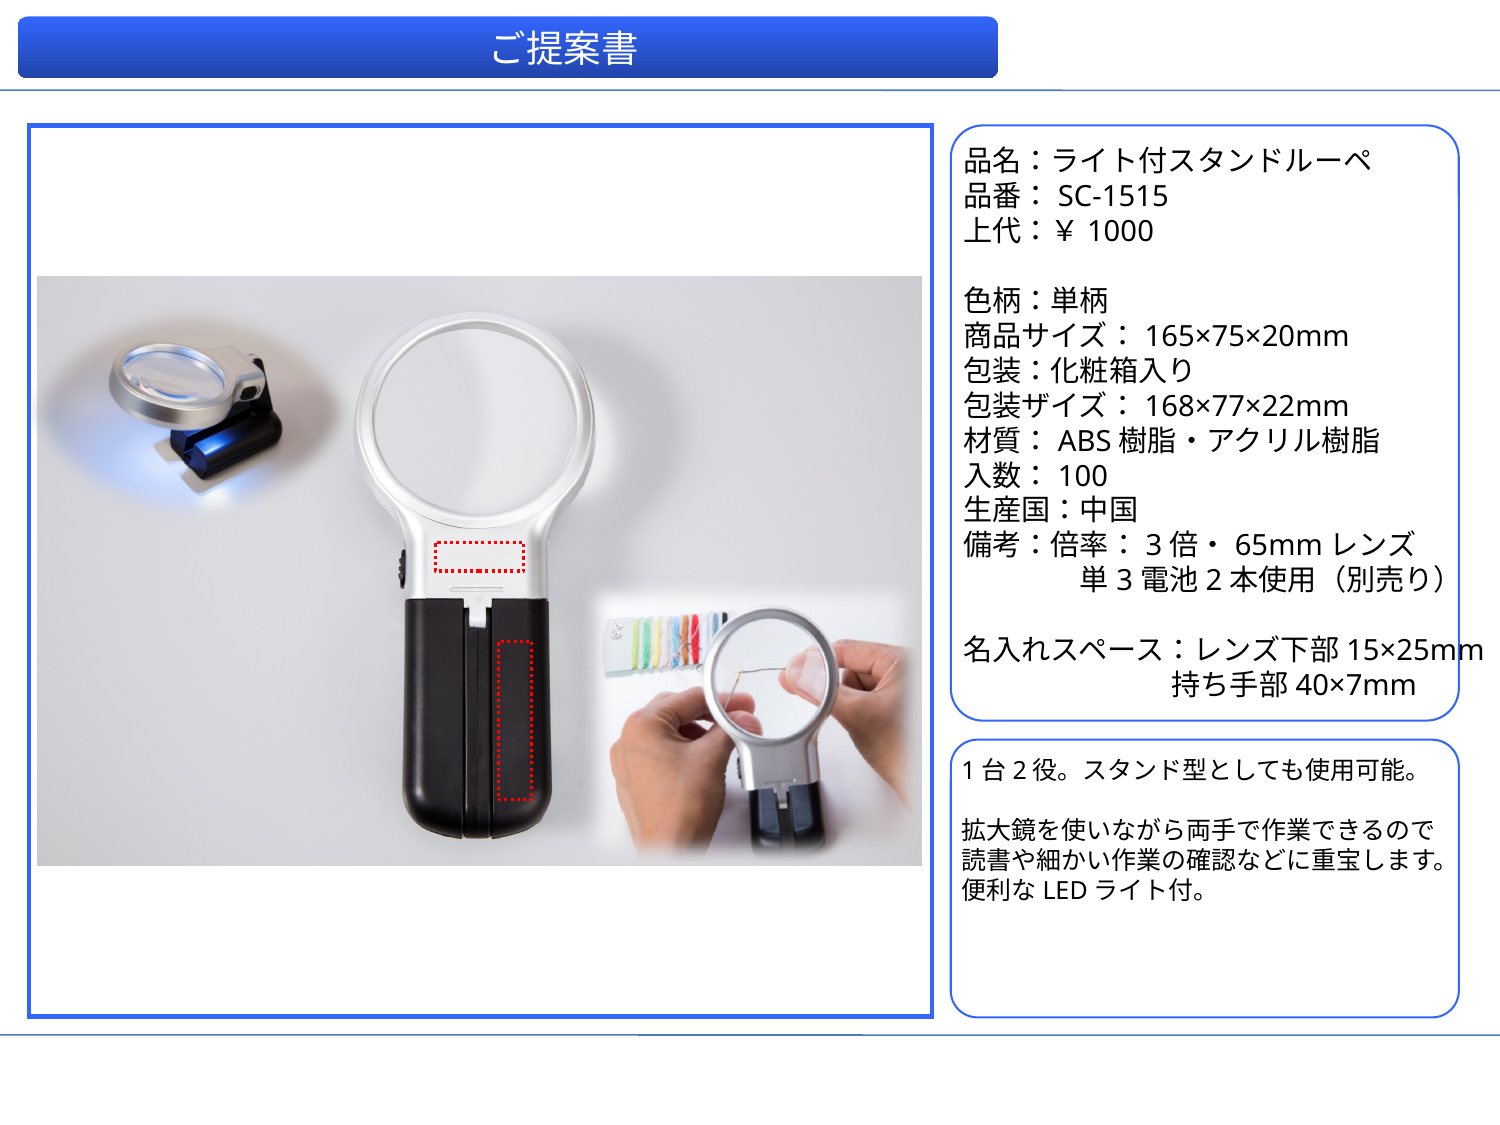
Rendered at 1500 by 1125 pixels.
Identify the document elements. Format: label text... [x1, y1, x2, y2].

text_box ご提案書 [17, 16, 998, 79]
text_box 品名：ライト付スタンドルーペ 品番：SC-1515 上代：￥1000 色柄：単柄 商品サイズ：165×75×20mm 包装：化粧箱入り 包装ザイズ：168×77×22mm 材質：ABS樹脂・アクリル樹脂 入数：100 生産国：中国 備考：倍率：3倍・65mmレンズ 単3電池2本使用（別売り） 名入れスペース：レンズ下部15×25mm 持ち手部40×7mm [950, 125, 1459, 721]
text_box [19, 276, 922, 866]
text_box 1台2役。スタンド型としても使用可能。 拡大鏡を使いながら両手で作業できるので 読書や細かい作業の確認などに重宝します。 便利なLEDライト付。 [950, 739, 1459, 1018]
text_box [29, 125, 932, 1017]
